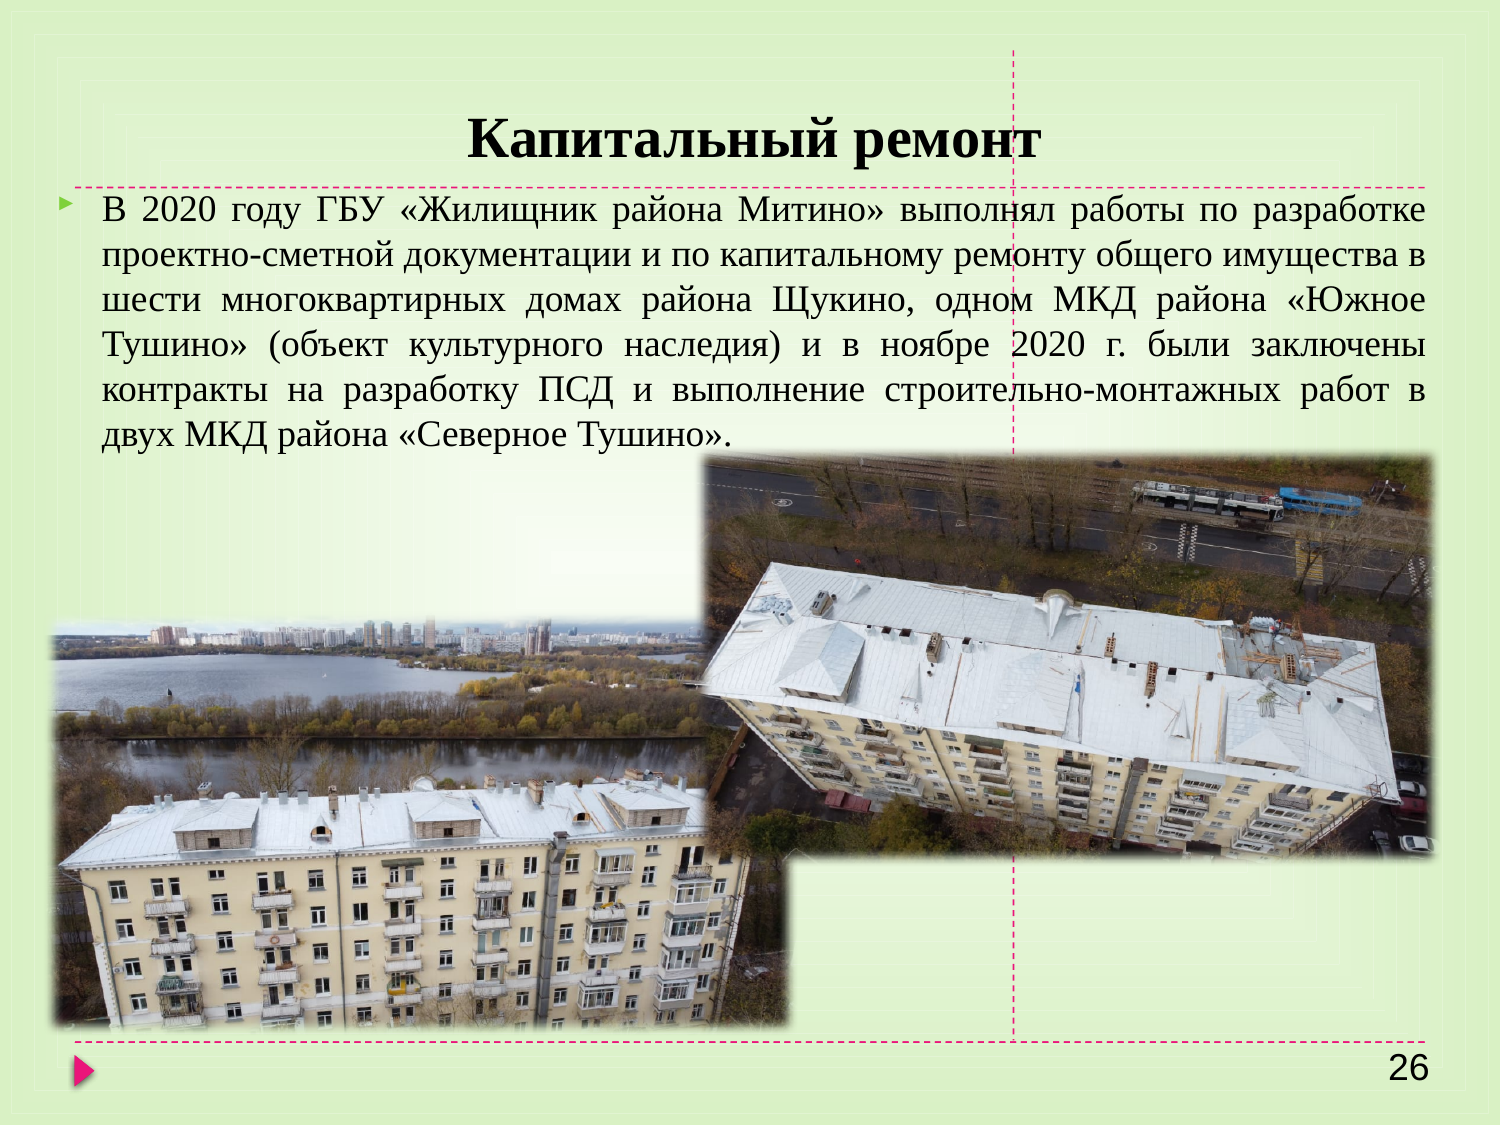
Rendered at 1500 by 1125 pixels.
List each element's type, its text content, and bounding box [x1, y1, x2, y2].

list В 2020 году ГБУ «Жилищник района Митино» выполнял работы по разработке проектно-сметной документации и по капитальному ремонту общего имущества в шести многоквартирных домах района Щукино, одном МКД района «Южное Тушино» (объект культурного наследия) и в ноябре 2020 г. были заключены контракты на разработку ПСД и выполнение строительно-монтажных работ в двух МКД района «Северное Тушино». [42, 177, 1443, 446]
slide_number 26 [1119, 1035, 1445, 1096]
picture [43, 444, 1443, 1036]
title Капитальный ремонт [62, 91, 1448, 177]
